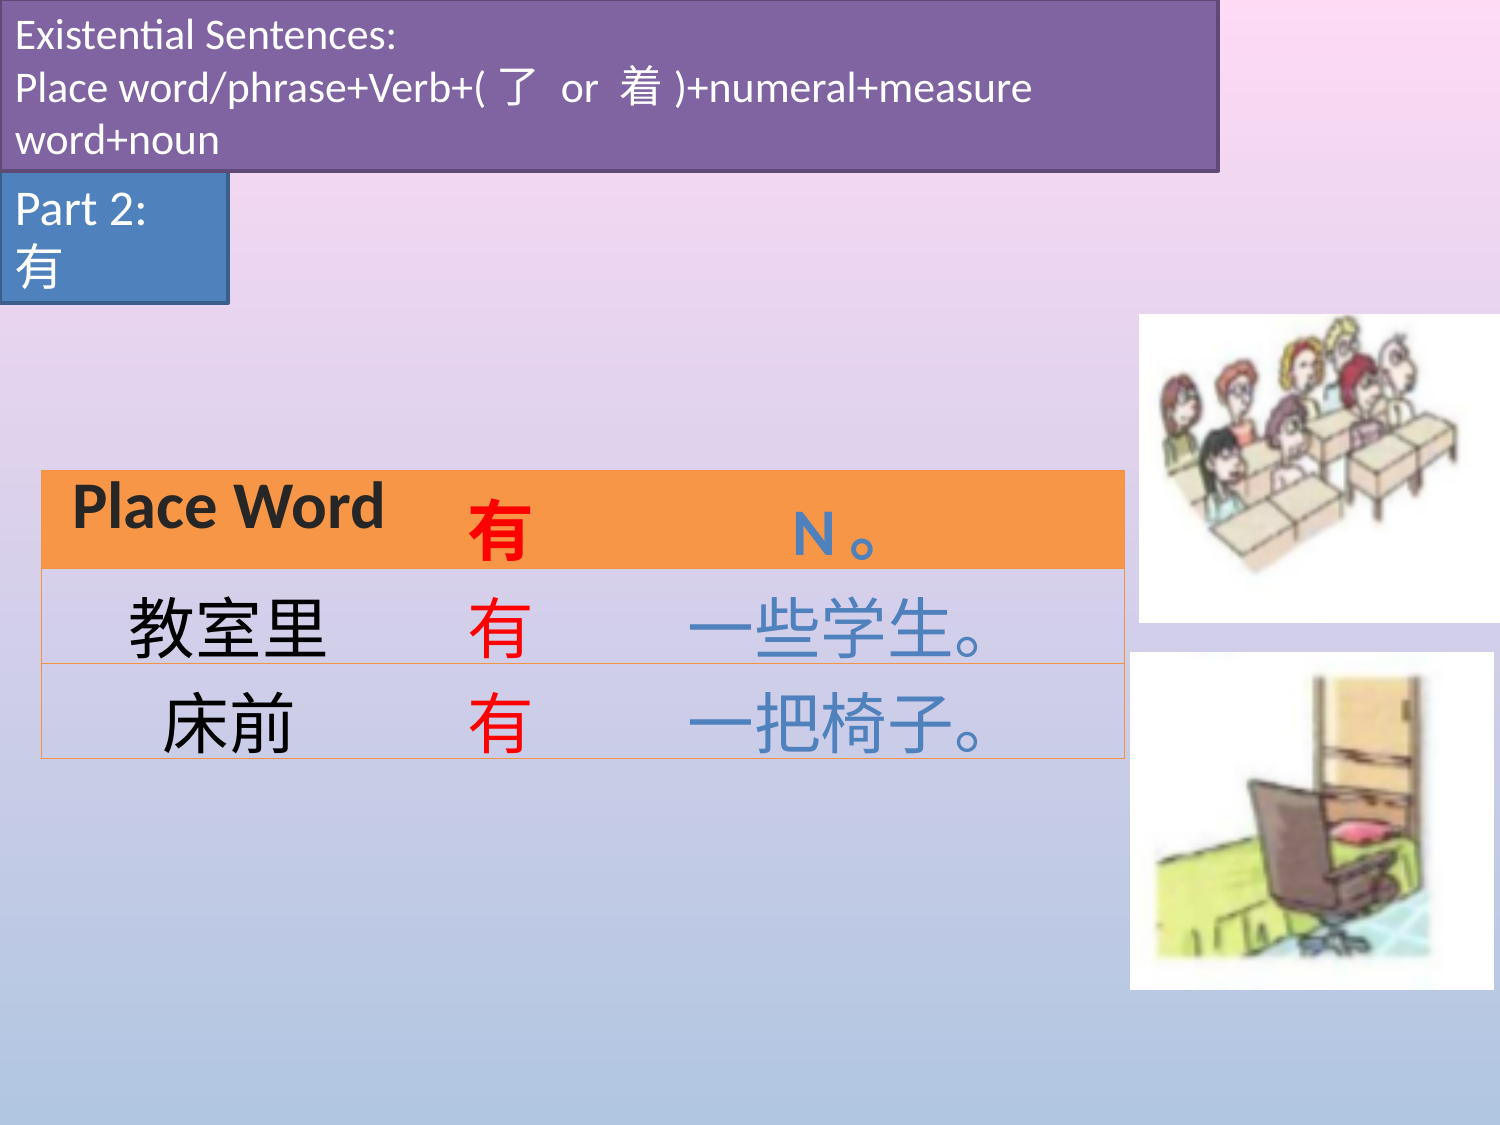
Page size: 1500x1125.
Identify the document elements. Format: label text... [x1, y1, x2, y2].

text_box Existential Sentences: Place word/phrase+Verb+(了 or 着)+numeral+measure word+noun [0, 0, 1220, 173]
table_header N。 [584, 471, 1124, 568]
table_cell 有 [417, 664, 584, 758]
table_header 有 [417, 471, 584, 568]
table_cell 一些学生。 [584, 569, 1124, 663]
table_cell 一把椅子。 [584, 664, 1124, 758]
table_cell 教室里 [42, 569, 417, 663]
picture [1138, 314, 1500, 623]
table_cell 床前 [42, 664, 417, 758]
table_cell 有 [417, 569, 584, 663]
text_box Part 2: 有 [0, 173, 230, 305]
picture [1130, 651, 1495, 990]
table_header Place Word [42, 471, 417, 568]
